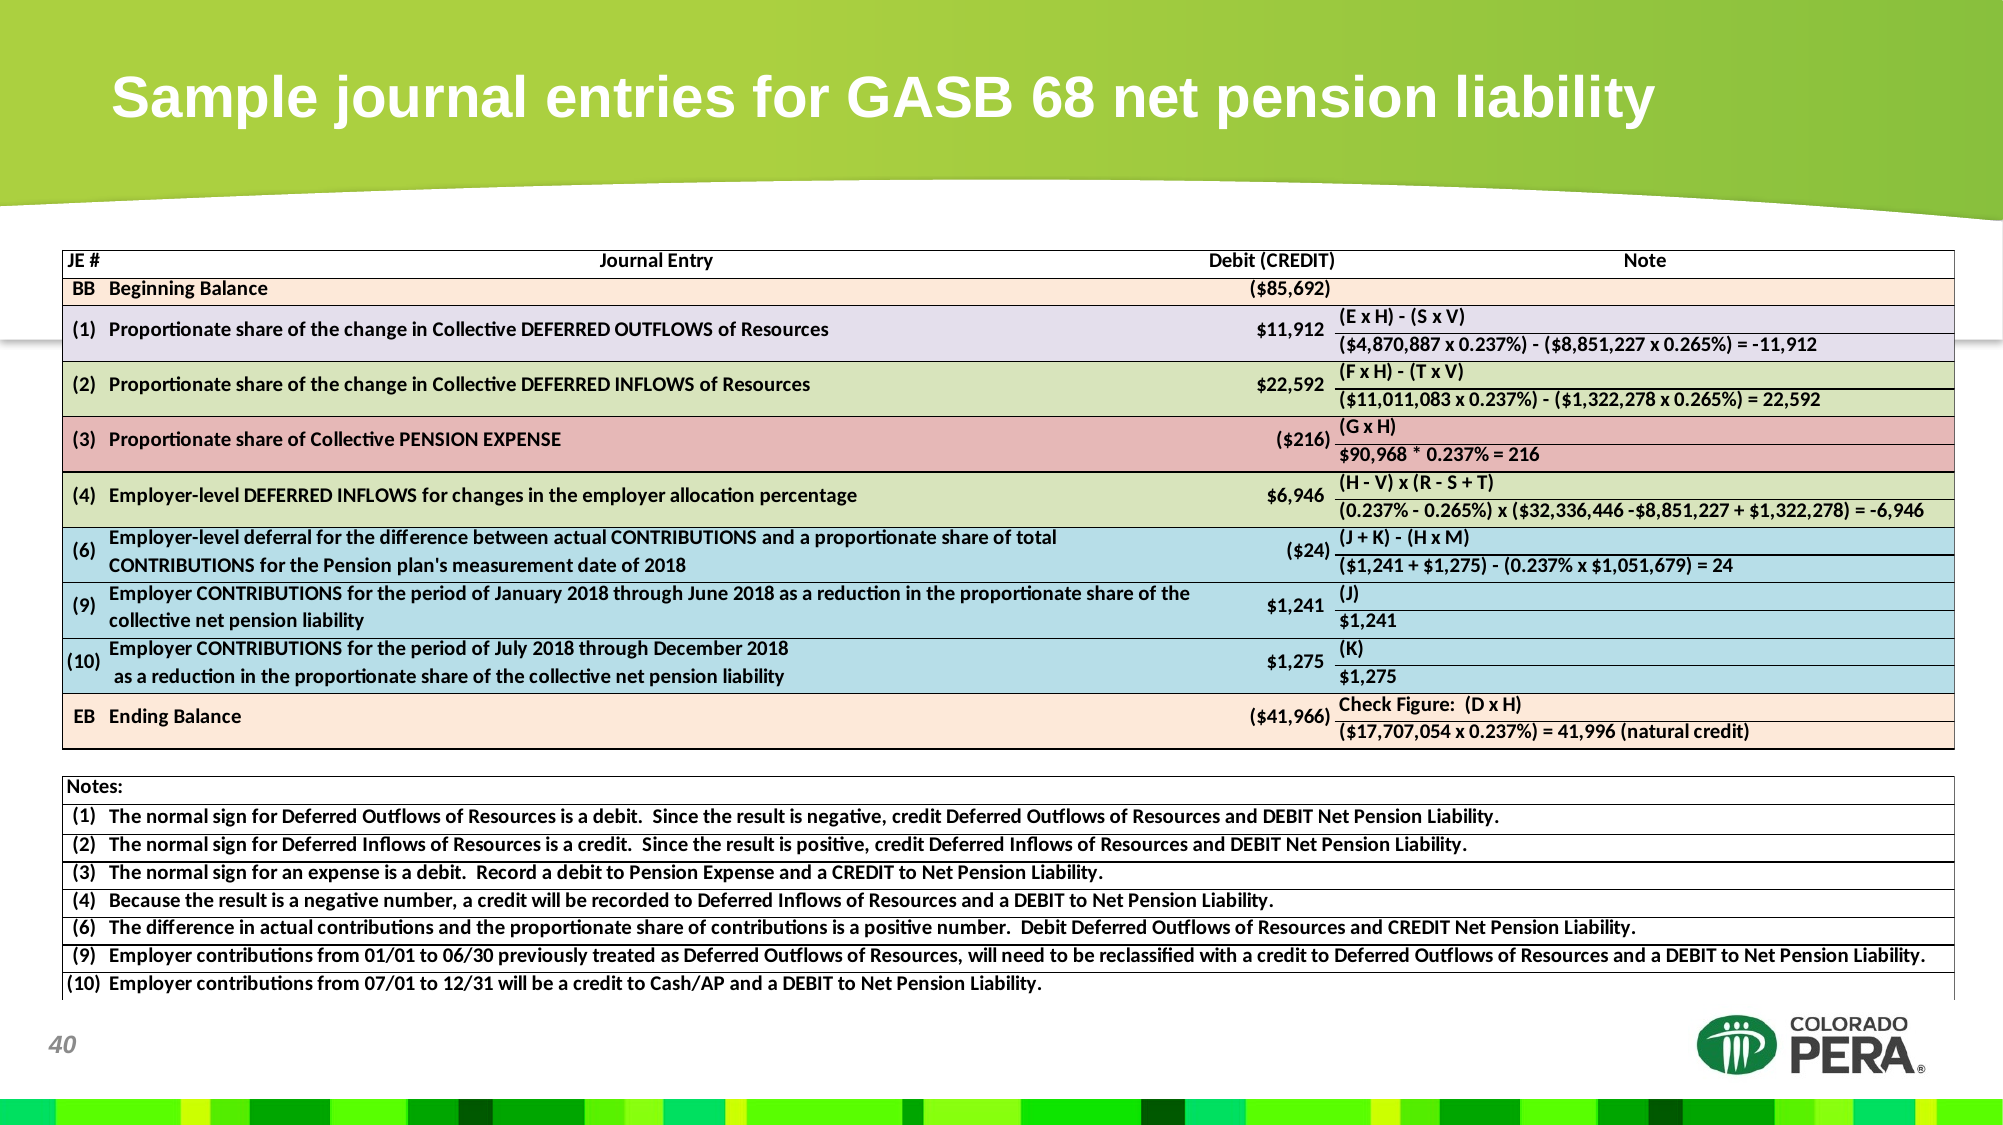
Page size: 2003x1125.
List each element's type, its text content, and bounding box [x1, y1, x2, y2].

picture [61, 249, 1956, 1002]
picture [1688, 1004, 1930, 1083]
title Sample journal entries for GASB 68 net pension liability [91, 12, 1889, 175]
picture [0, 1099, 2003, 1125]
text_box 40 [26, 1013, 92, 1074]
